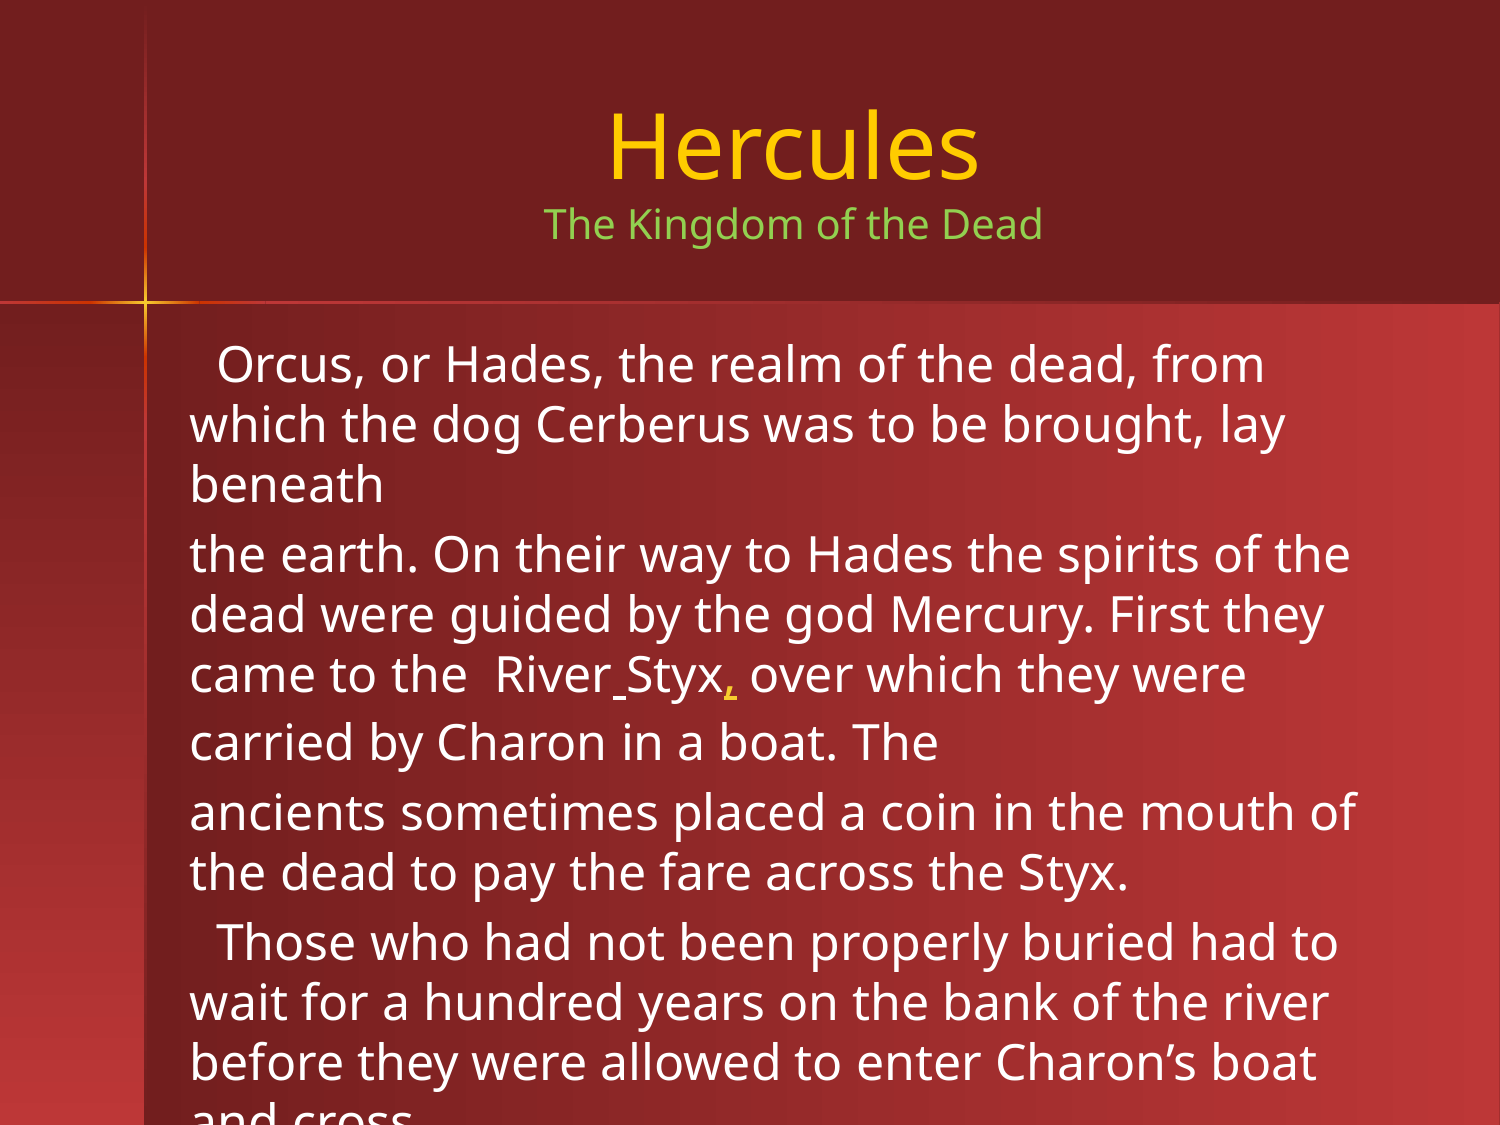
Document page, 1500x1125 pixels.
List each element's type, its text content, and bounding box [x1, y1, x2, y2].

title Hercules The Kingdom of the Dead [174, 49, 1413, 286]
list Orcus, or Hades, the realm of the dead, from which the dog Cerberus was to be brought, lay beneath the earth. On their way to Hades the spirits of the dead were guided by the god Mercury. First they came to the River Styx, over which they were carried by Charon in a boat. The ancients sometimes placed a coin in the mouth of the dead to pay the fare across the Styx. Those who had not been properly buried had to wait for a hundred years on the bank of the river before they were allowed to enter Charon’s boat and cross. [174, 324, 1413, 1001]
